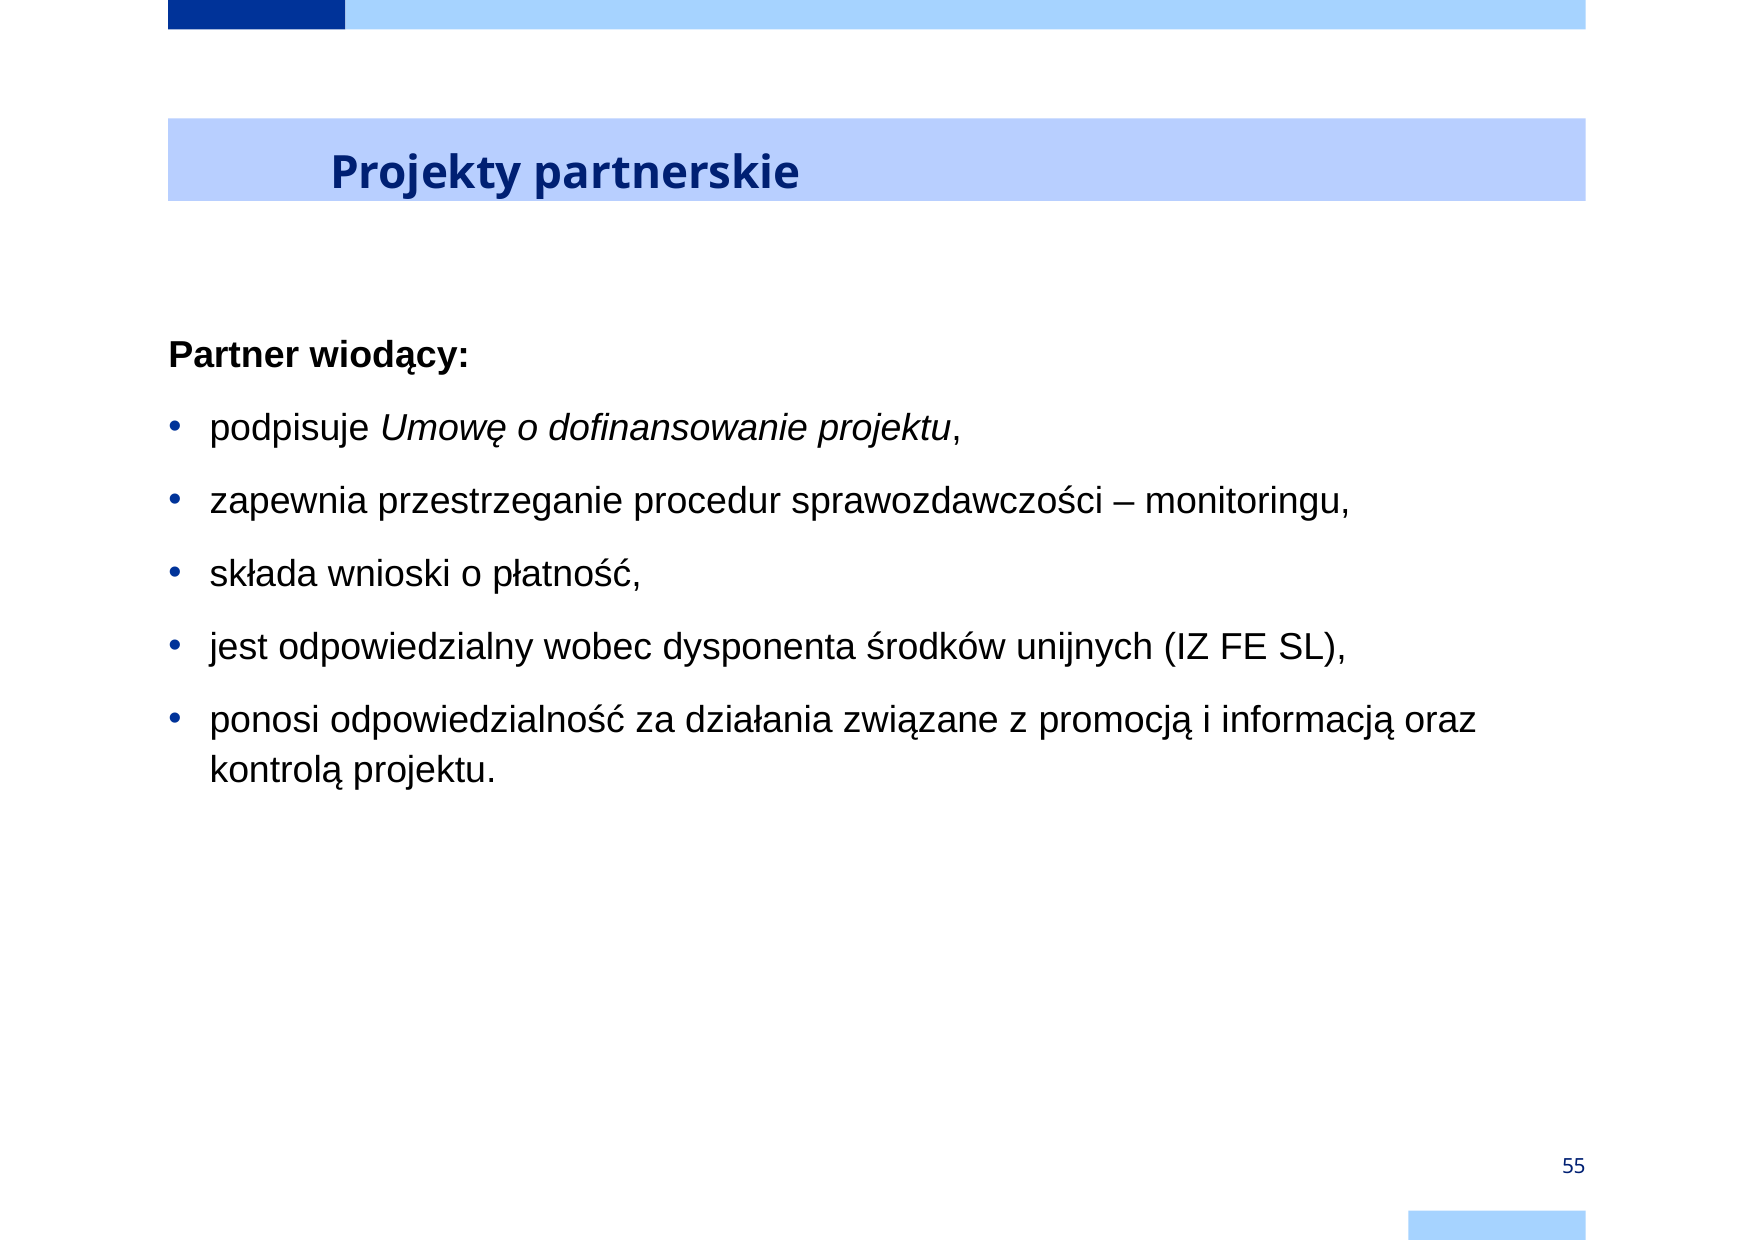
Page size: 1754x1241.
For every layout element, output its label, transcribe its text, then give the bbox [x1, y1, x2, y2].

slide_number 55 [1408, 1151, 1586, 1182]
text_box Projekty partnerskie [168, 118, 1586, 201]
list Partner wiodący: podpisuje Umowę o dofinansowanie projektu, zapewnia przestrzeganie procedur sprawozdawczości – monitoringu, składa wnioski o płatność, jest odpowiedzialny wobec dysponenta środków unijnych (IZ FE SL), ponosi odpowiedzialność za działania związane z promocją i informacją oraz kontrolą projektu. [168, 324, 1586, 1093]
